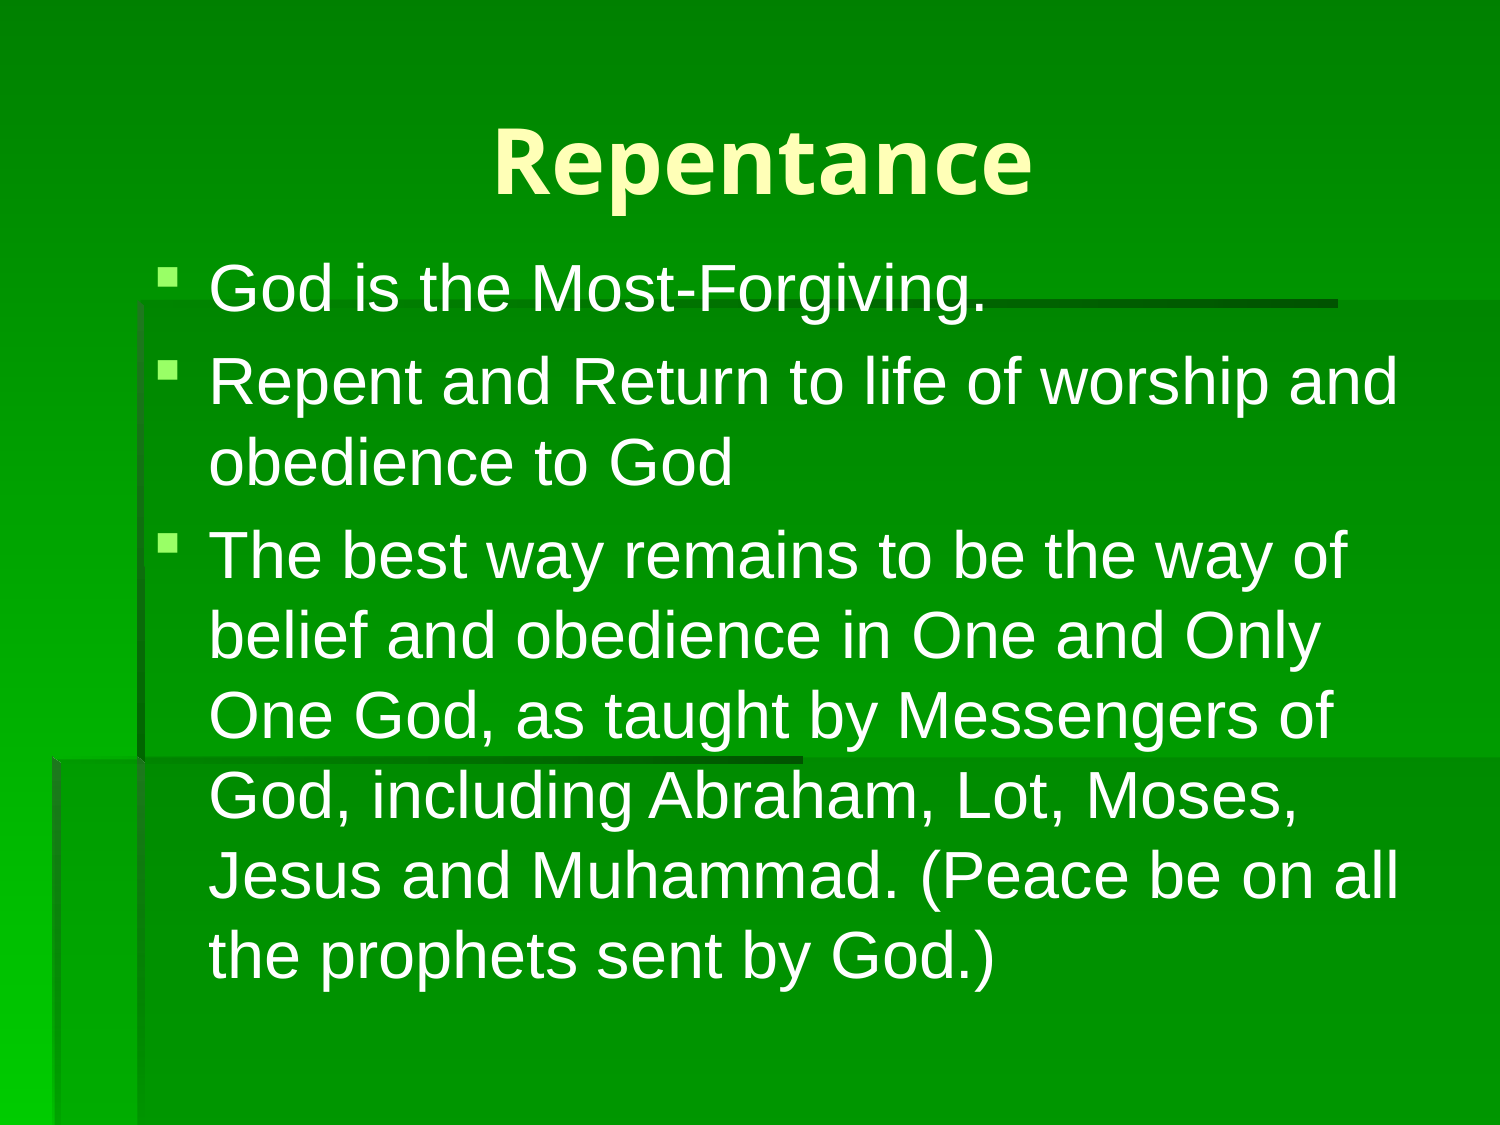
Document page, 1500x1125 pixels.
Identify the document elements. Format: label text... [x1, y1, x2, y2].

title Repentance [74, 39, 1451, 276]
list God is the Most-Forgiving. Repent and Return to life of worship and obedience to God The best way remains to be the way of belief and obedience in One and Only One God, as taught by Messengers of God, including Abraham, Lot, Moses, Jesus and Muhammad. (Peace be on all the prophets sent by God.) [137, 237, 1452, 1063]
